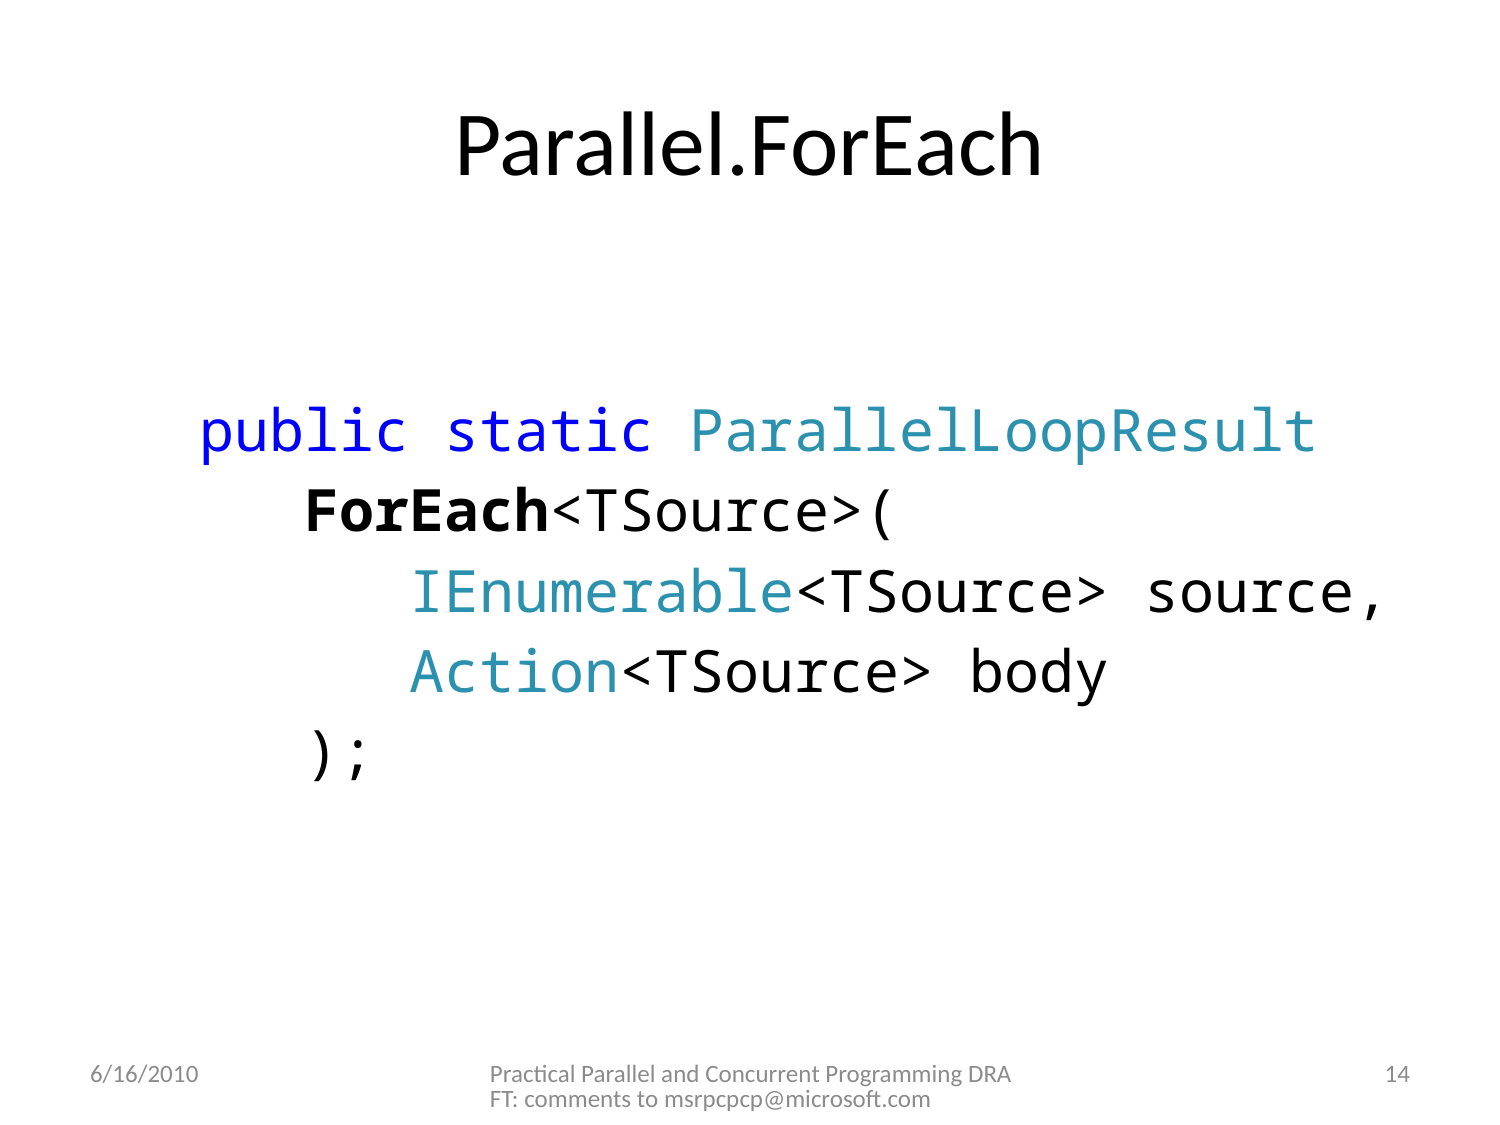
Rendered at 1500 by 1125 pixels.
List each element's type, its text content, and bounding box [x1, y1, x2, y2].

text_box public static ParallelLoopResult ForEach<TSource>( IEnumerable<TSource> source, Action<TSource> body ); [109, 374, 1422, 792]
slide_number 14 [1074, 1042, 1425, 1103]
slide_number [75, 1042, 425, 1103]
title Parallel.ForEach [75, 45, 1425, 233]
footer Practical Parallel and Concurrent Programming DRAFT: comments to msrpcpcp@microsoft.com [474, 1042, 1038, 1103]
